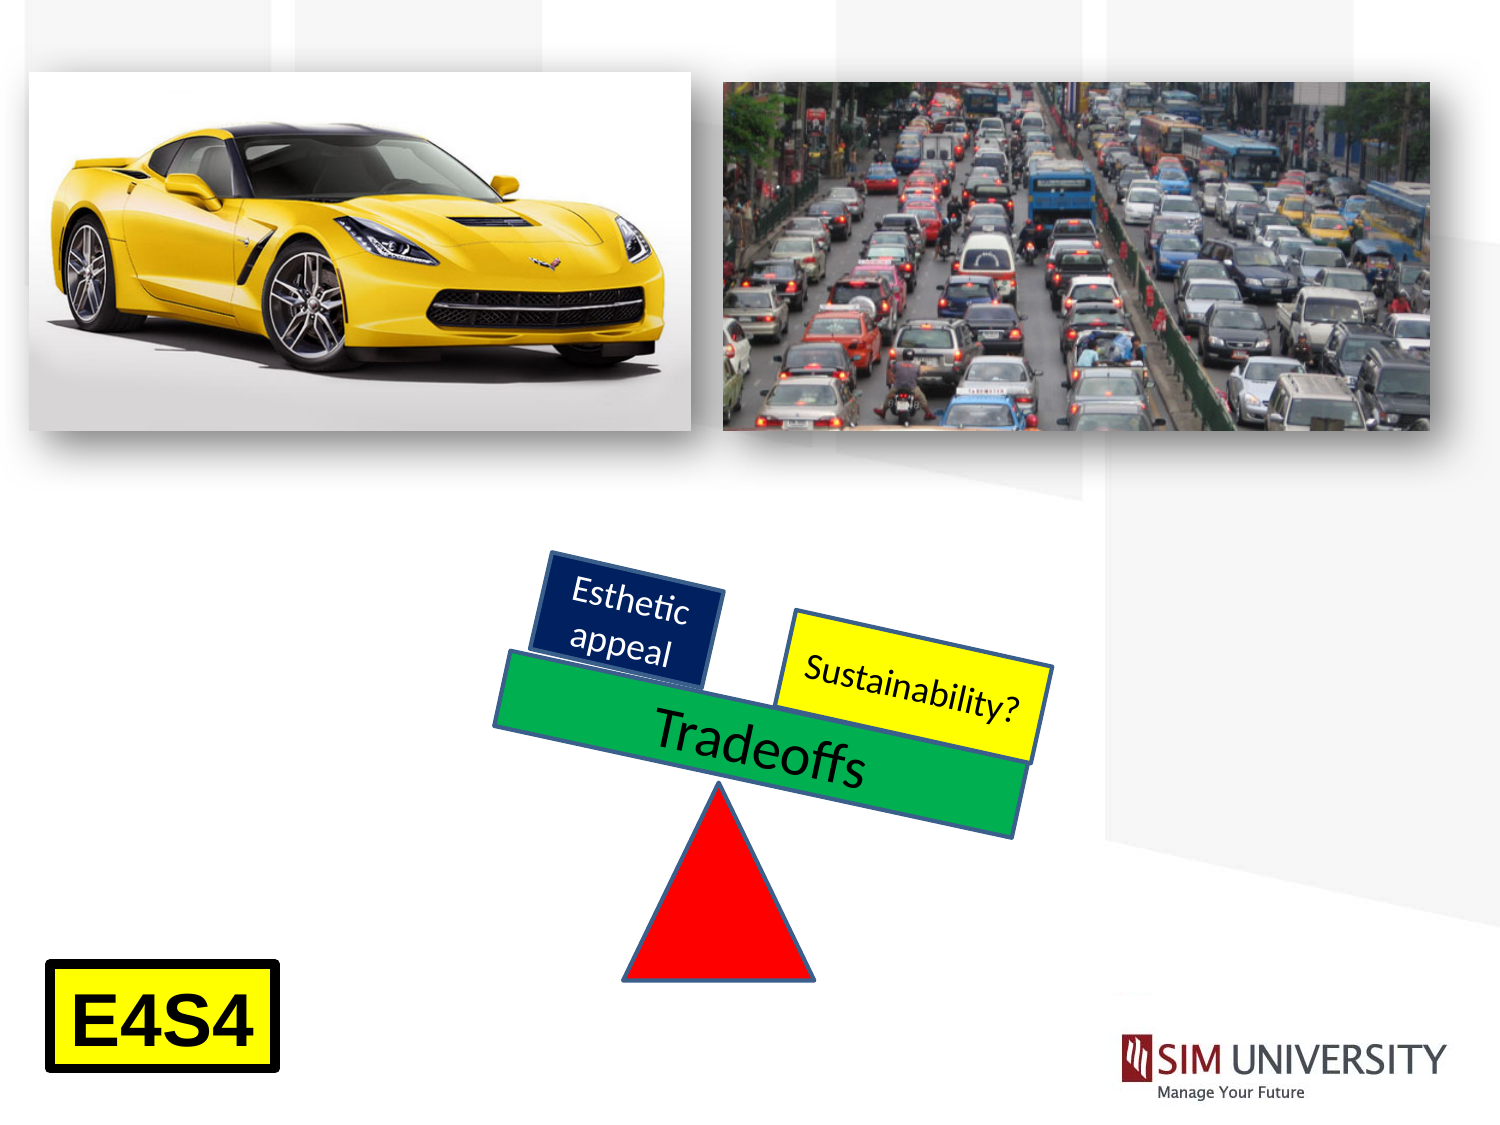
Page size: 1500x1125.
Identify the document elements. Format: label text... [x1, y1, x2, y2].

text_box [496, 606, 1049, 981]
picture [0, 0, 1500, 1125]
text_box E4S4 [49, 964, 275, 1069]
